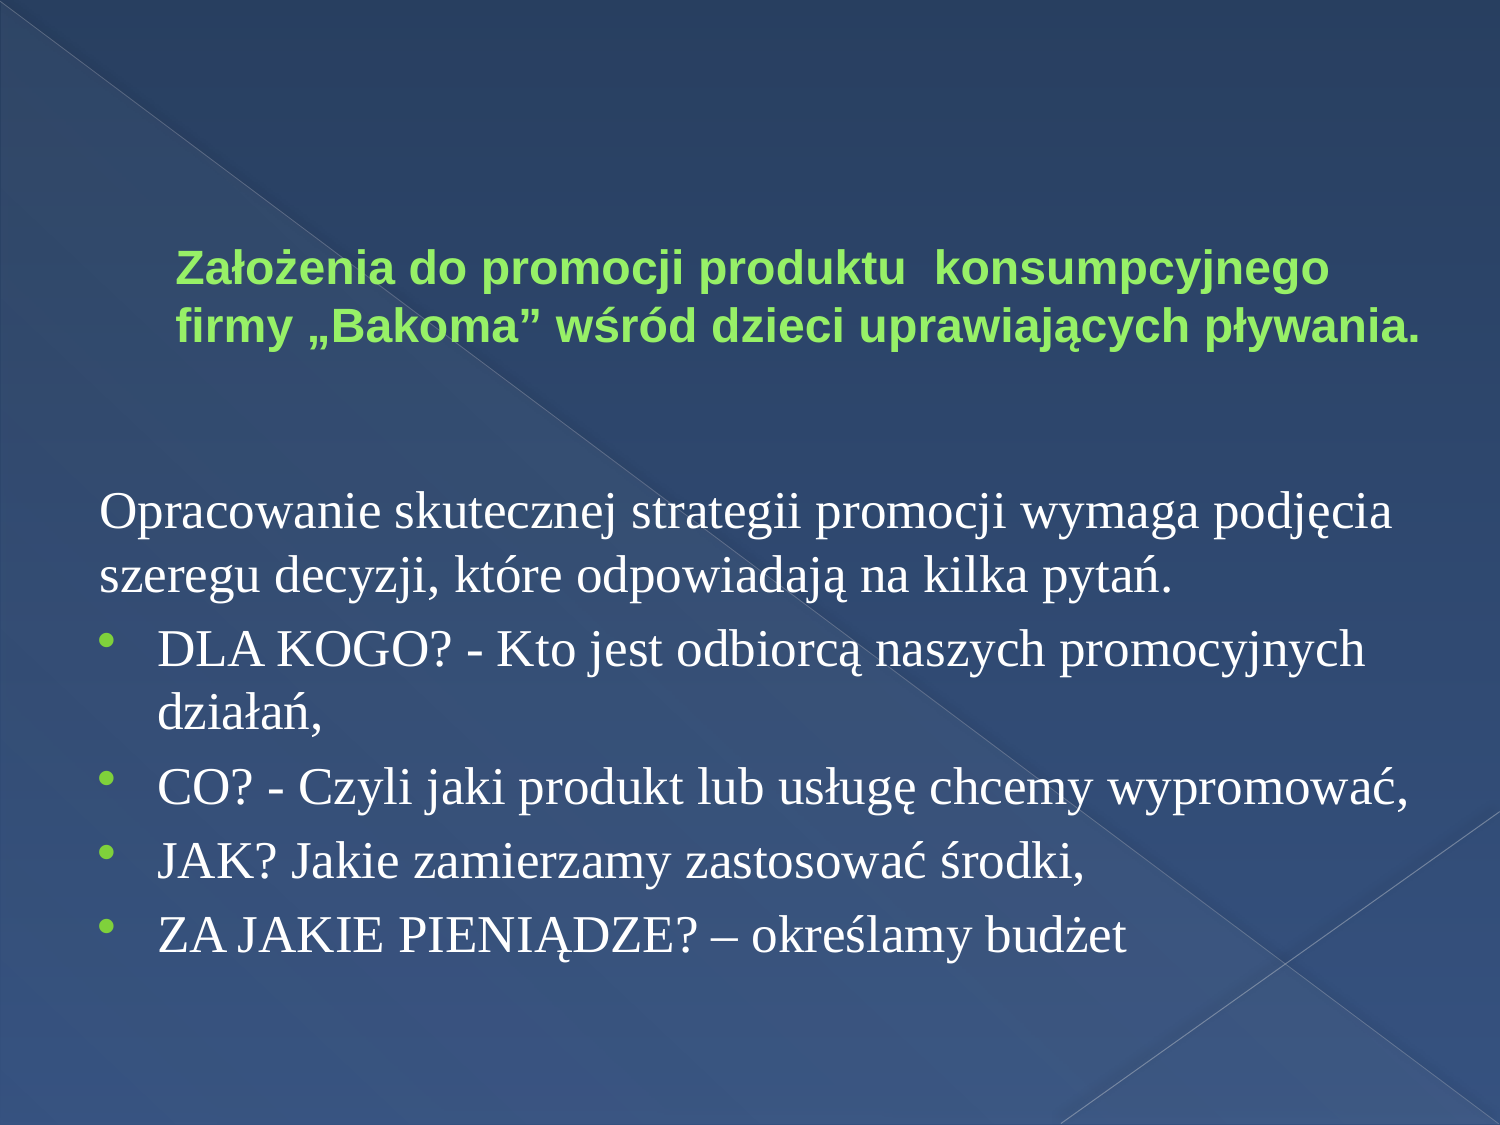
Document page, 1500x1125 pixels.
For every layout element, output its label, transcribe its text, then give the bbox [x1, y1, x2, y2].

title Założenia do promocji produktu konsumpcyjnego firmy „Bakoma” wśród dzieci uprawiających pływania. [112, 208, 1463, 438]
list Opracowanie skutecznej strategii promocji wymaga podjęcia szeregu decyzji, które odpowiadają na kilka pytań. DLA KOGO? - Kto jest odbiorcą naszych promocyjnych działań, CO? - Czyli jaki produkt lub usługę chcemy wypromować, JAK? Jakie zamierzamy zastosować środki, ZA JAKIE PIENIĄDZE? – określamy budżet [75, 468, 1425, 1059]
